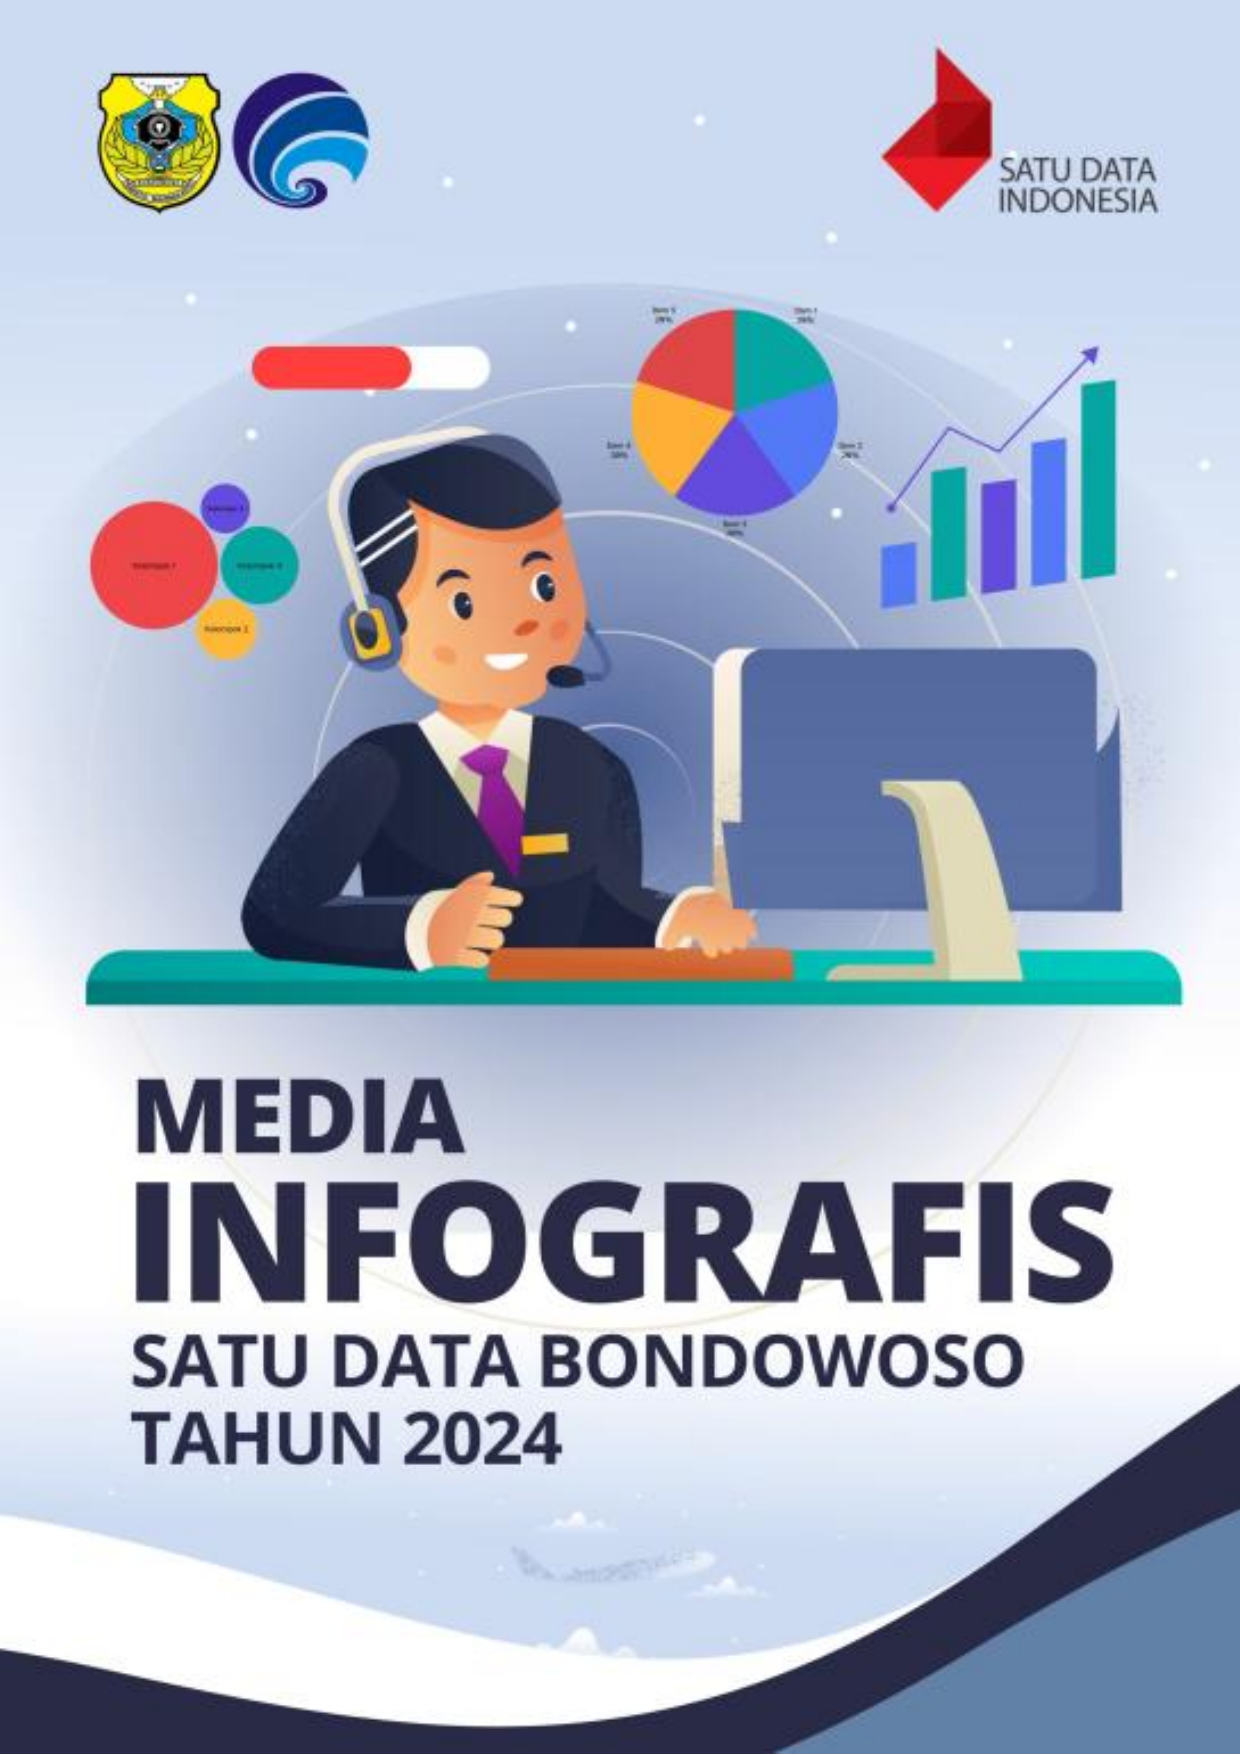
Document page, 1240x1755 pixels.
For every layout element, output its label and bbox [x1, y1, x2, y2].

text_box [0, 0, 1240, 1754]
